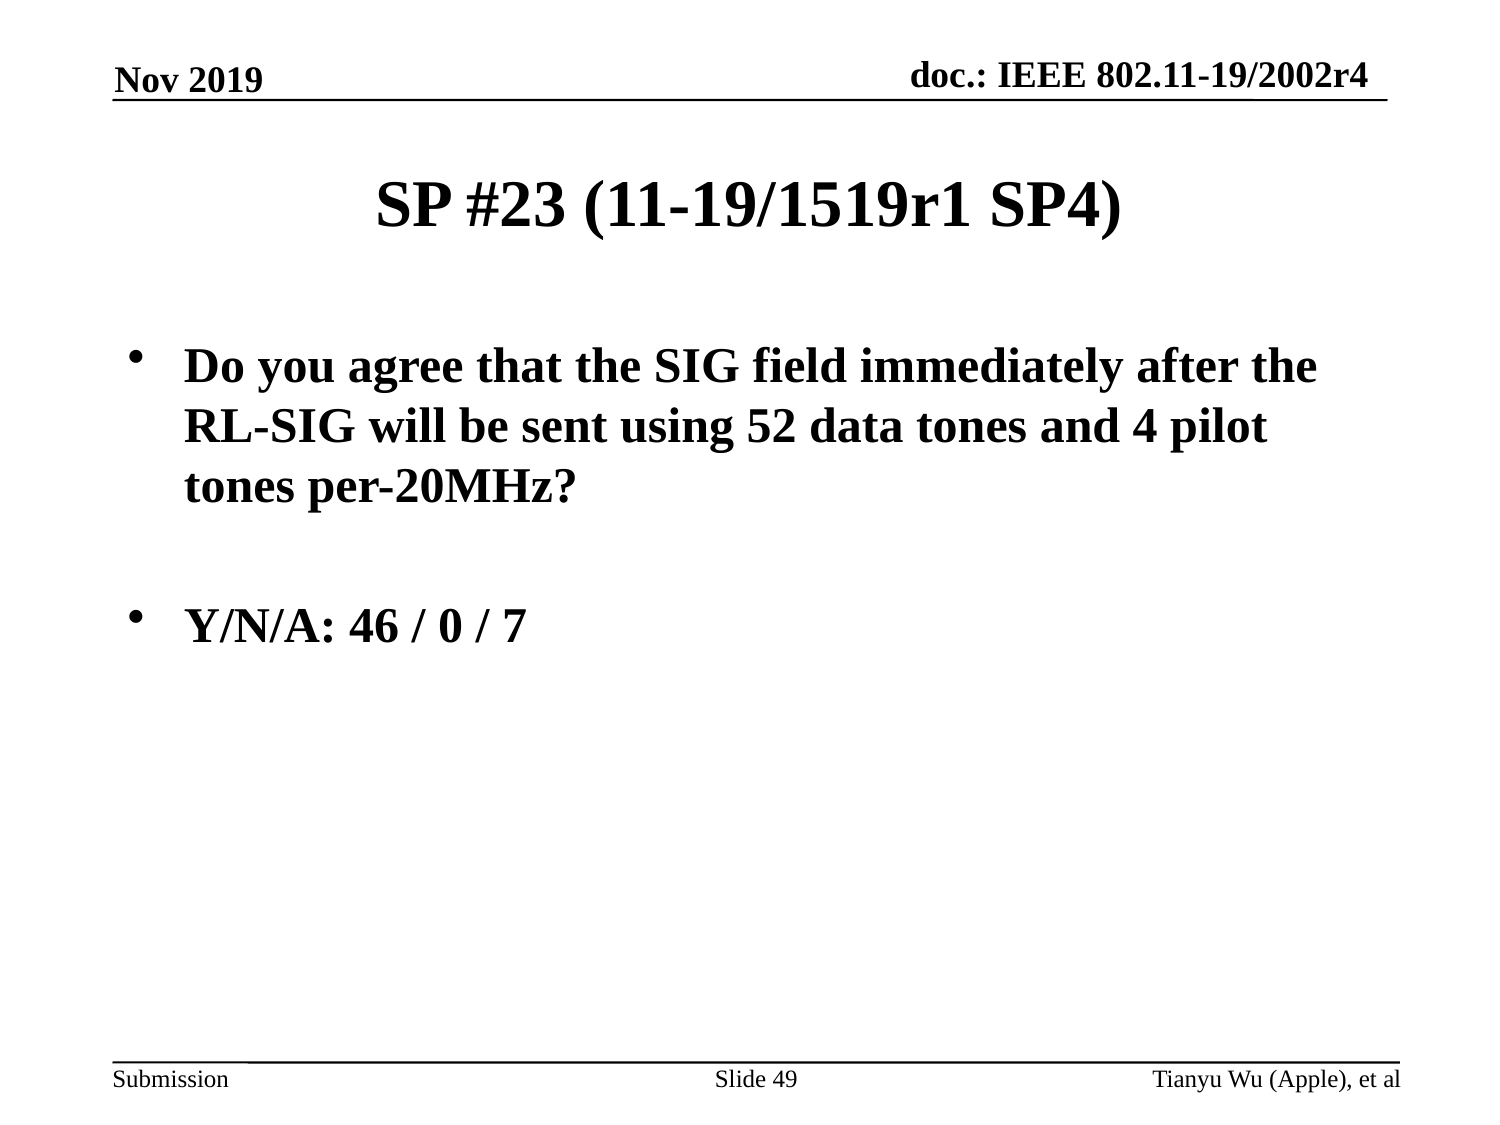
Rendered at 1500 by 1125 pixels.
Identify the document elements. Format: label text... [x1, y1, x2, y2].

list Do you agree that the SIG field immediately after the RL-SIG will be sent using 52 data tones and 4 pilot tones per-20MHz? Y/N/A: 46 / 0 / 7 [112, 324, 1388, 1000]
slide_number Slide 49 [712, 1061, 800, 1093]
title SP #23 (11-19/1519r1 SP4) [112, 112, 1388, 288]
footer Tianyu Wu (Apple), et al [1148, 1061, 1402, 1093]
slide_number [114, 54, 265, 101]
